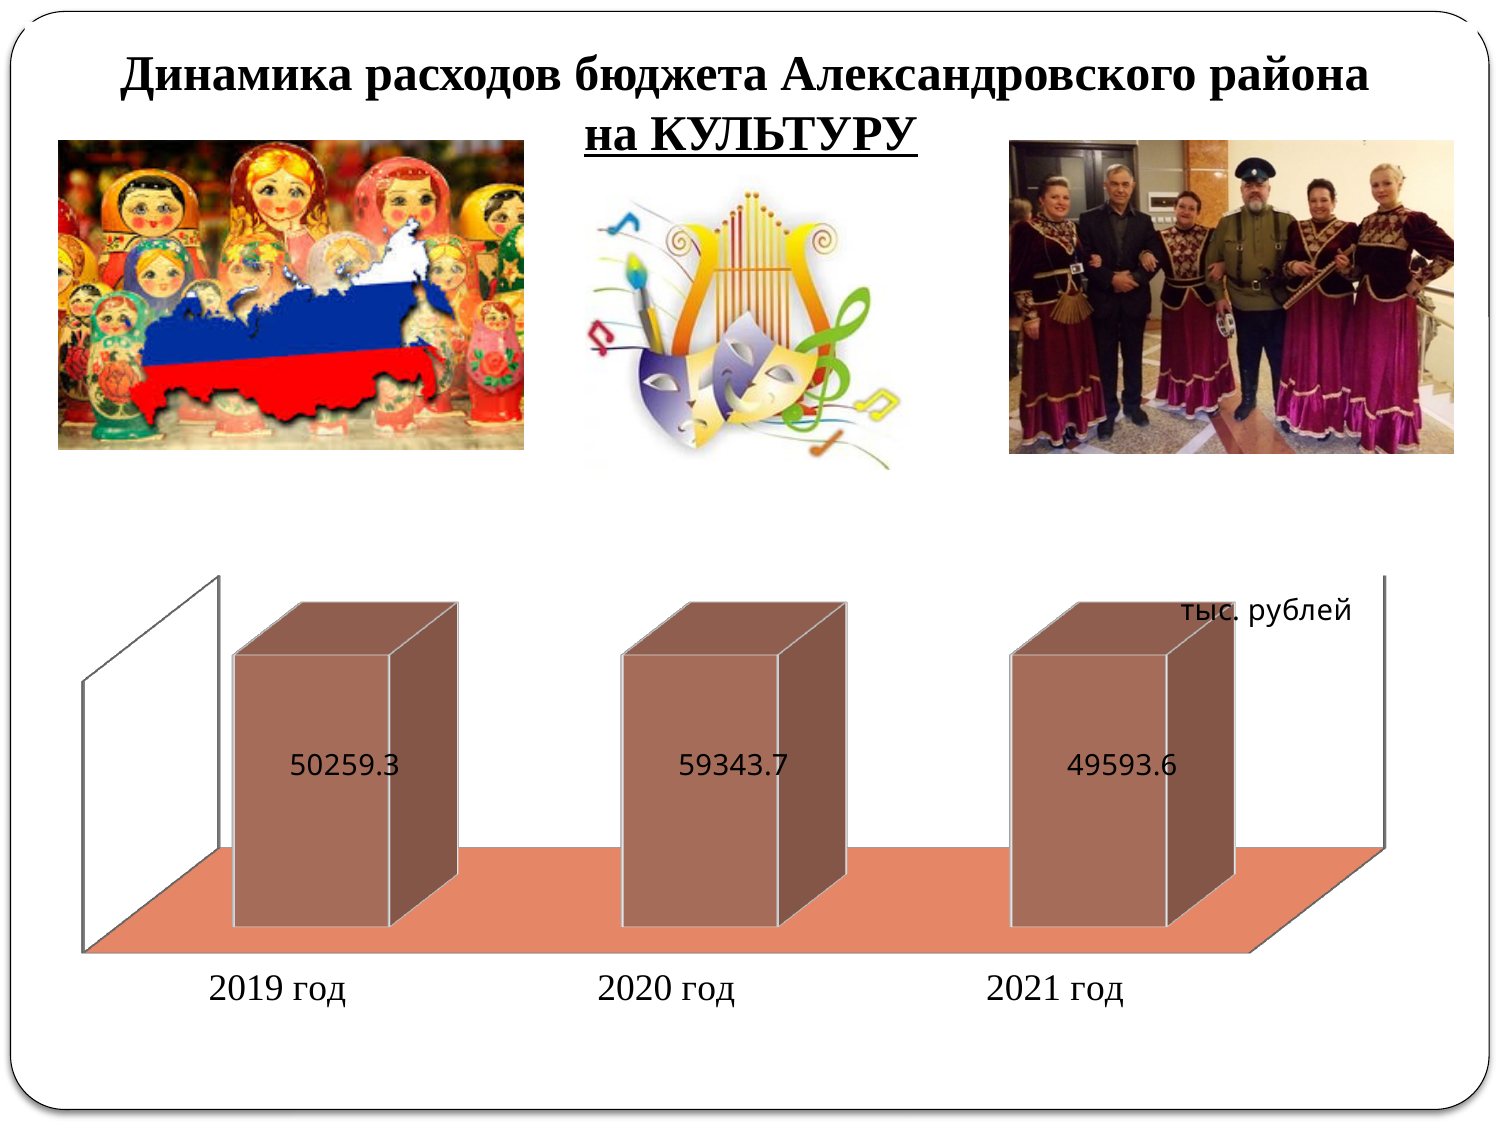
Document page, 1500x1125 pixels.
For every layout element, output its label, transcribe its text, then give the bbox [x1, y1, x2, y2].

title Динамика расходов бюджета Александровского района на КУЛЬТУРУ [24, 21, 1478, 176]
picture [585, 175, 912, 470]
chart [58, 468, 1454, 1067]
picture [58, 140, 524, 451]
text_box [25, 0, 76, 27]
picture [1009, 140, 1454, 454]
